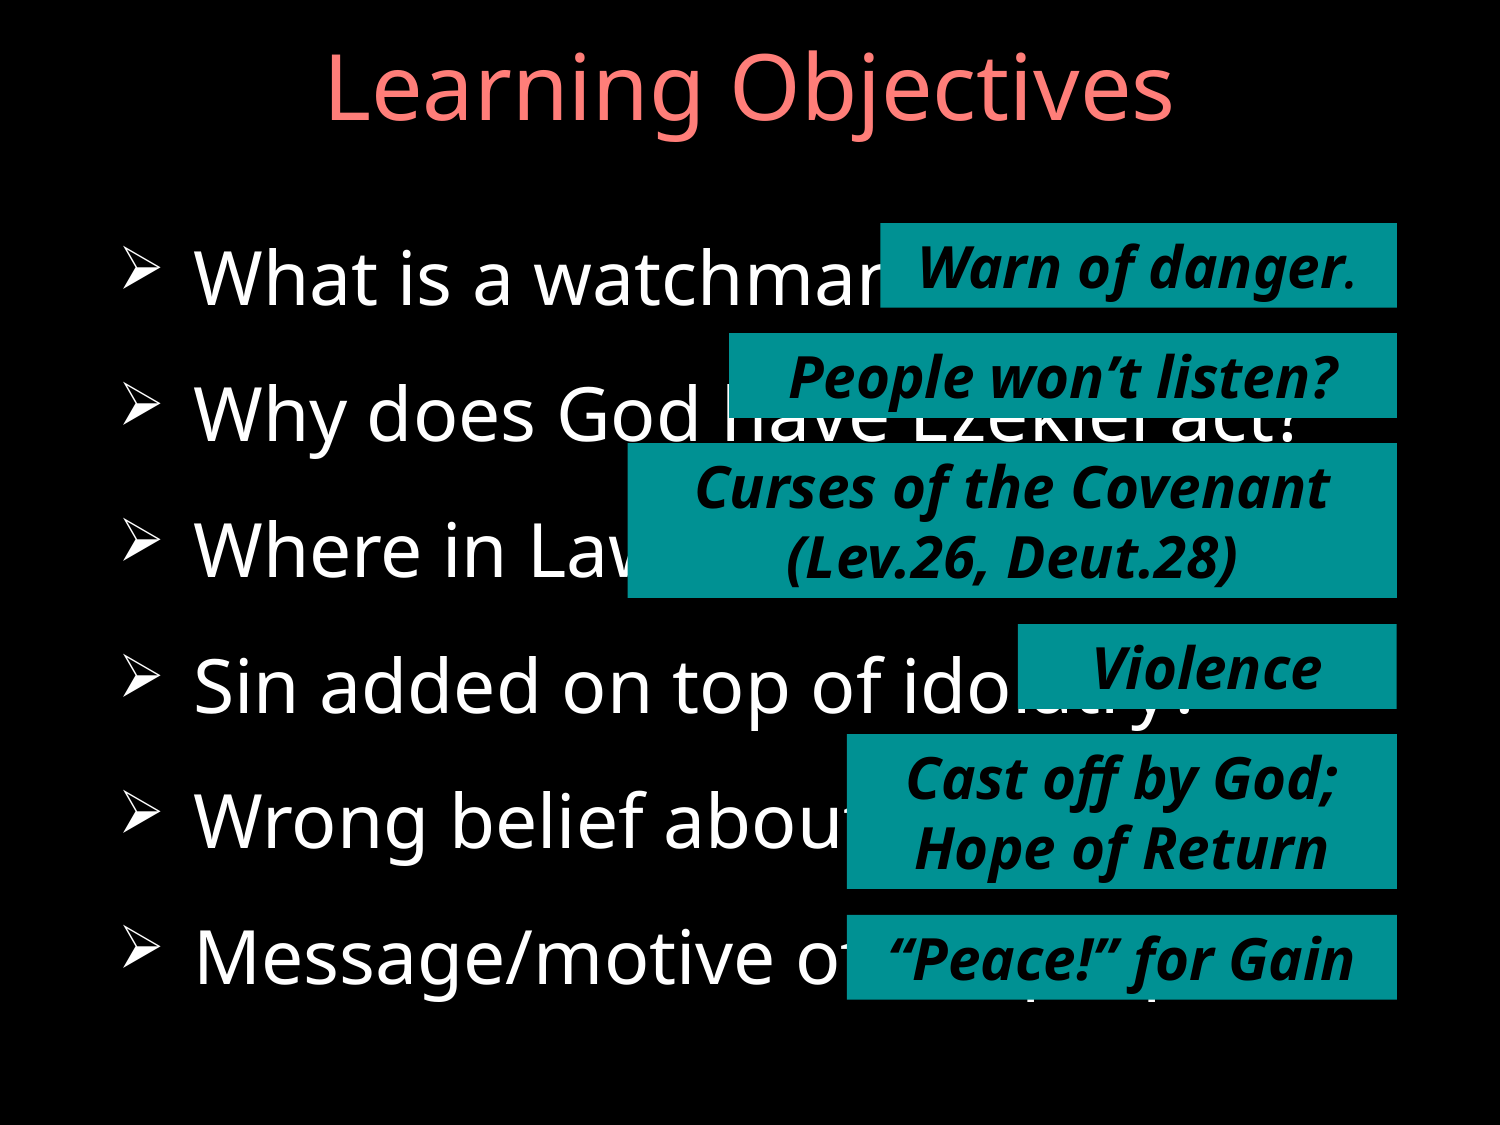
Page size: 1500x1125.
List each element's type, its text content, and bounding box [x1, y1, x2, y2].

list What is a watchman? Why does God have Ezekiel act? Where in Law is Israel warned? Sin added on top of idolatry? Wrong belief about exiles? Truth? Message/motive of the prophets? [103, 223, 1397, 1014]
text_box “Peace!” for Gain [846, 914, 1397, 1000]
title Learning Objectives [103, 23, 1397, 158]
text_box People won’t listen? [729, 333, 1397, 418]
text_box Violence [1017, 624, 1397, 709]
text_box Warn of danger. [880, 223, 1397, 308]
text_box Cast off by God; Hope of Return [846, 734, 1397, 889]
text_box Curses of the Covenant (Lev.26, Deut.28) [627, 443, 1397, 598]
